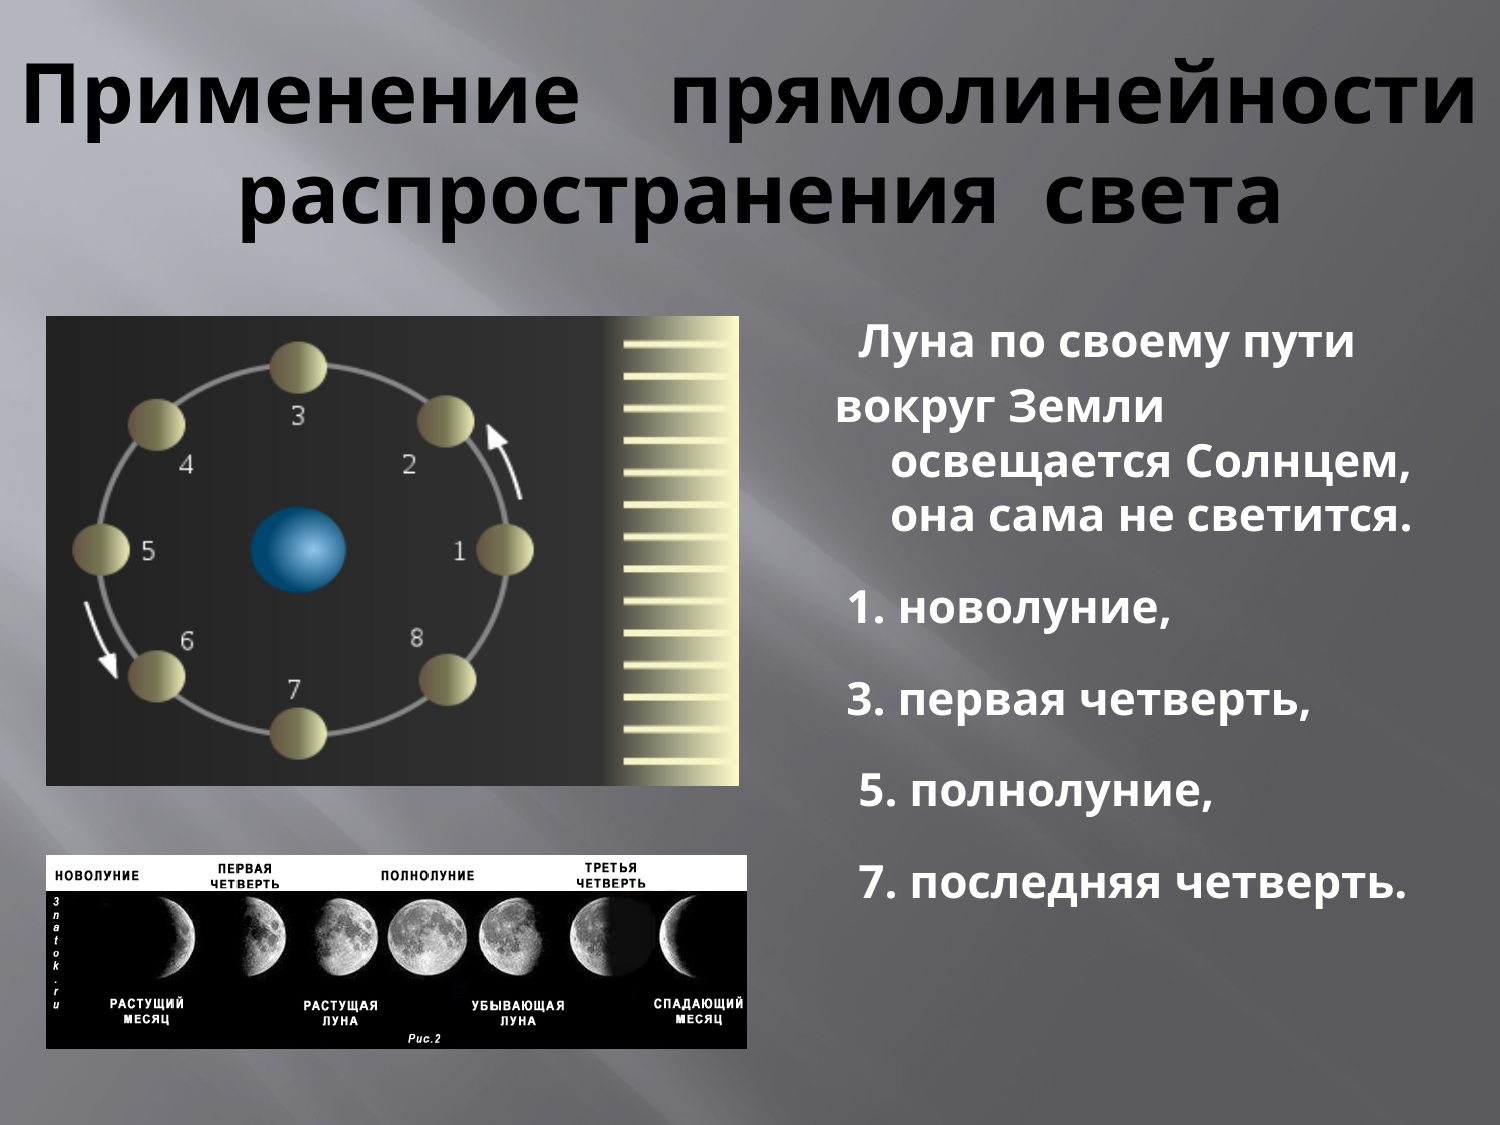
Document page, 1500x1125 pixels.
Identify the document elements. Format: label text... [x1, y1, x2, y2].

list Луна по своему пути вокруг Земли освещается Солнцем, она сама не светится. 1. новолуние, 3. первая четверть, 5. полнолуние, 7. последняя четверть. [785, 304, 1465, 1005]
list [46, 316, 739, 786]
picture [46, 855, 747, 1049]
title Применение прямолинейности распространения света [0, 46, 1500, 233]
